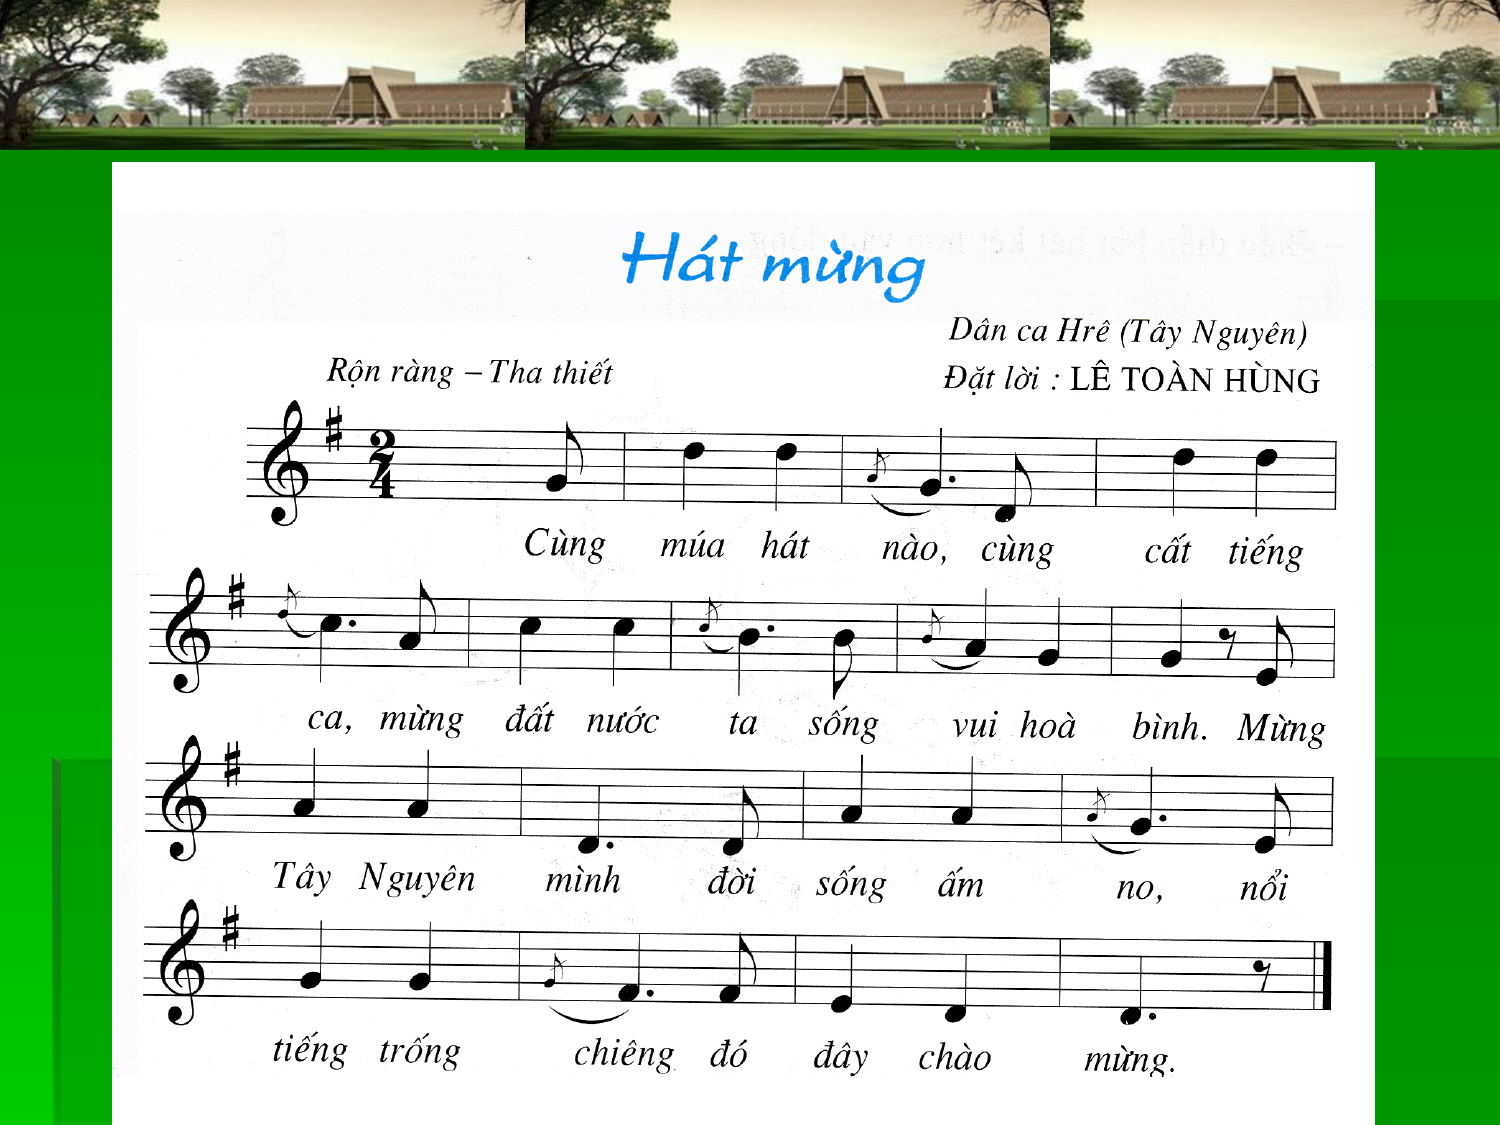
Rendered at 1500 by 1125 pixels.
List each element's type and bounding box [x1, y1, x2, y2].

text_box [0, 0, 1500, 151]
picture [112, 162, 1376, 1125]
